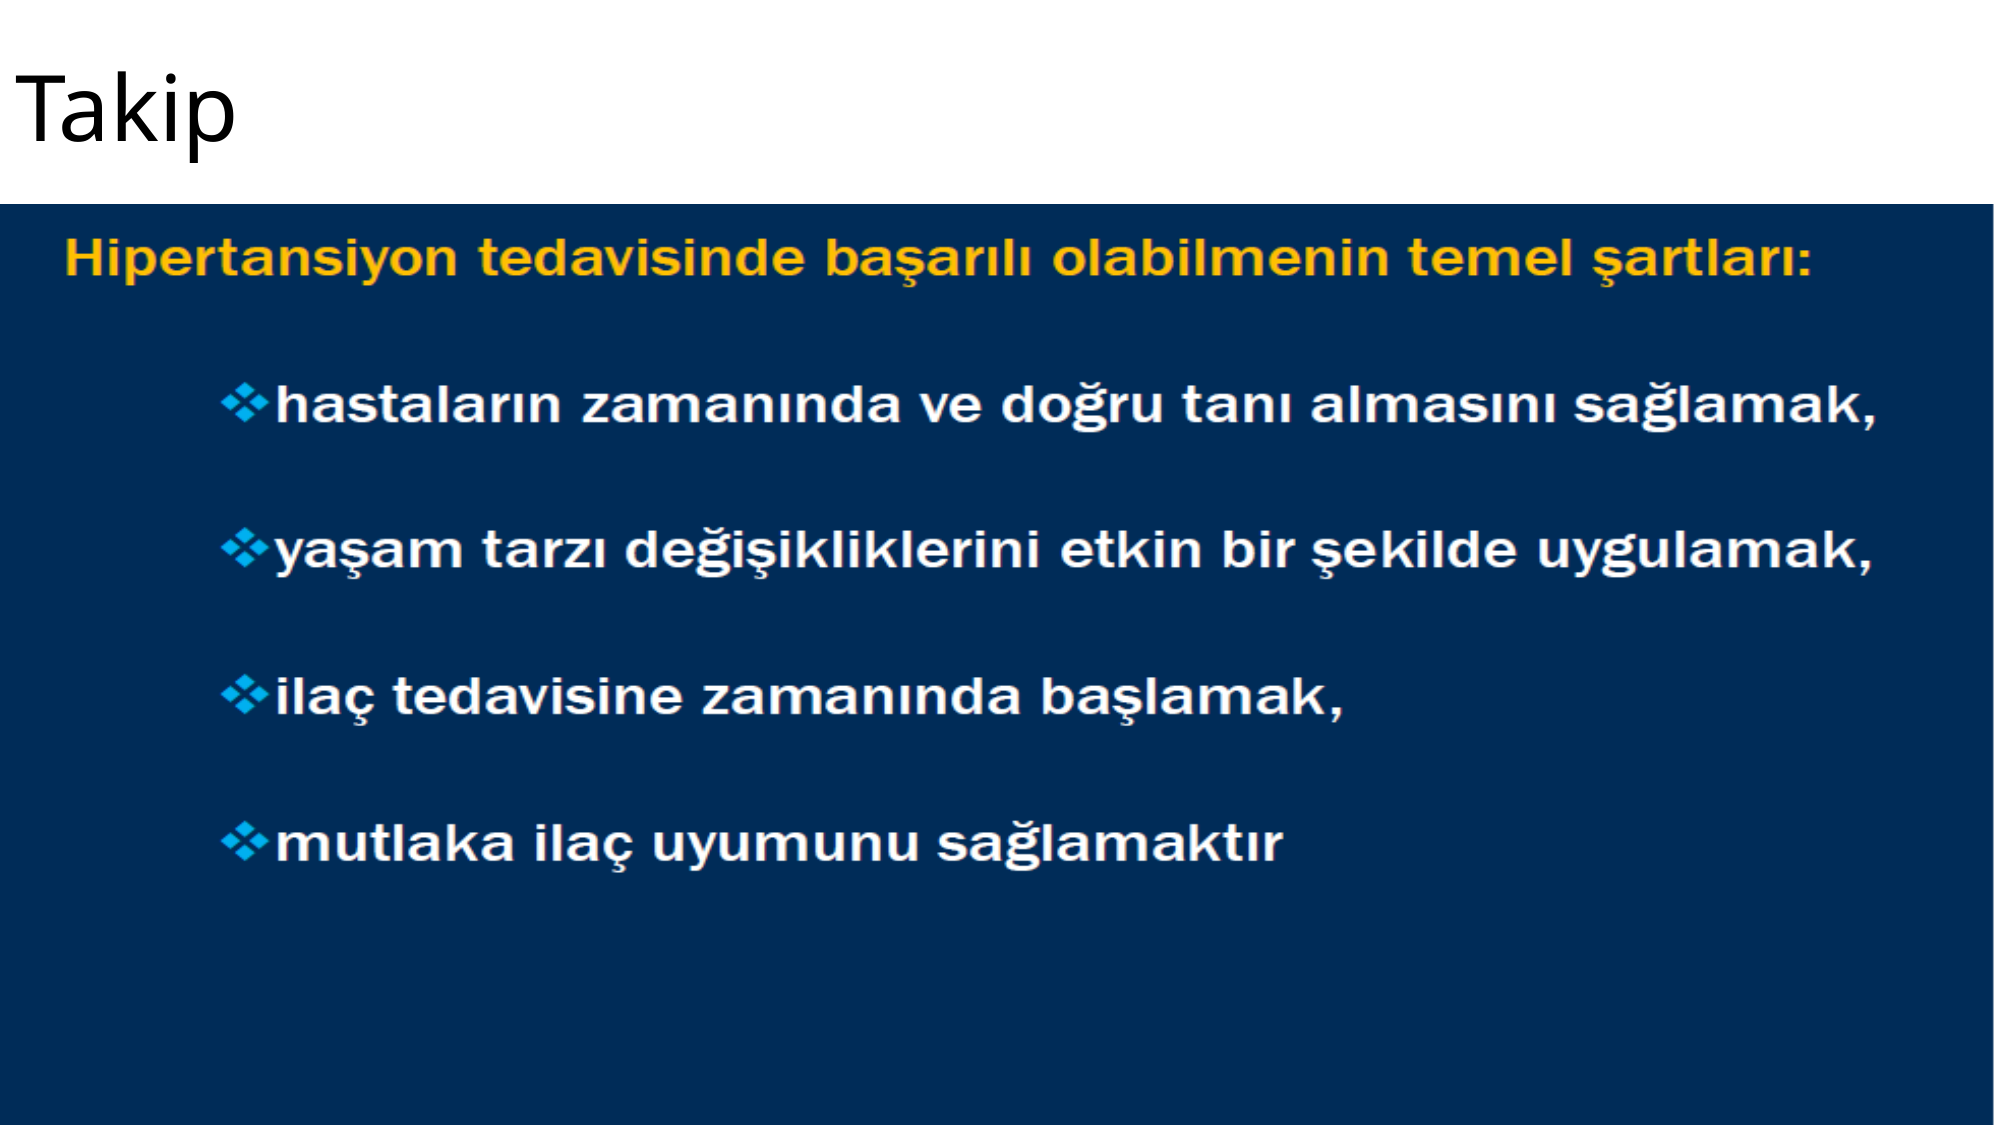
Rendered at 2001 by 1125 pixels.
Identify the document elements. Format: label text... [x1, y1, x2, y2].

picture [0, 204, 2000, 1125]
title Takip [0, 3, 1725, 204]
